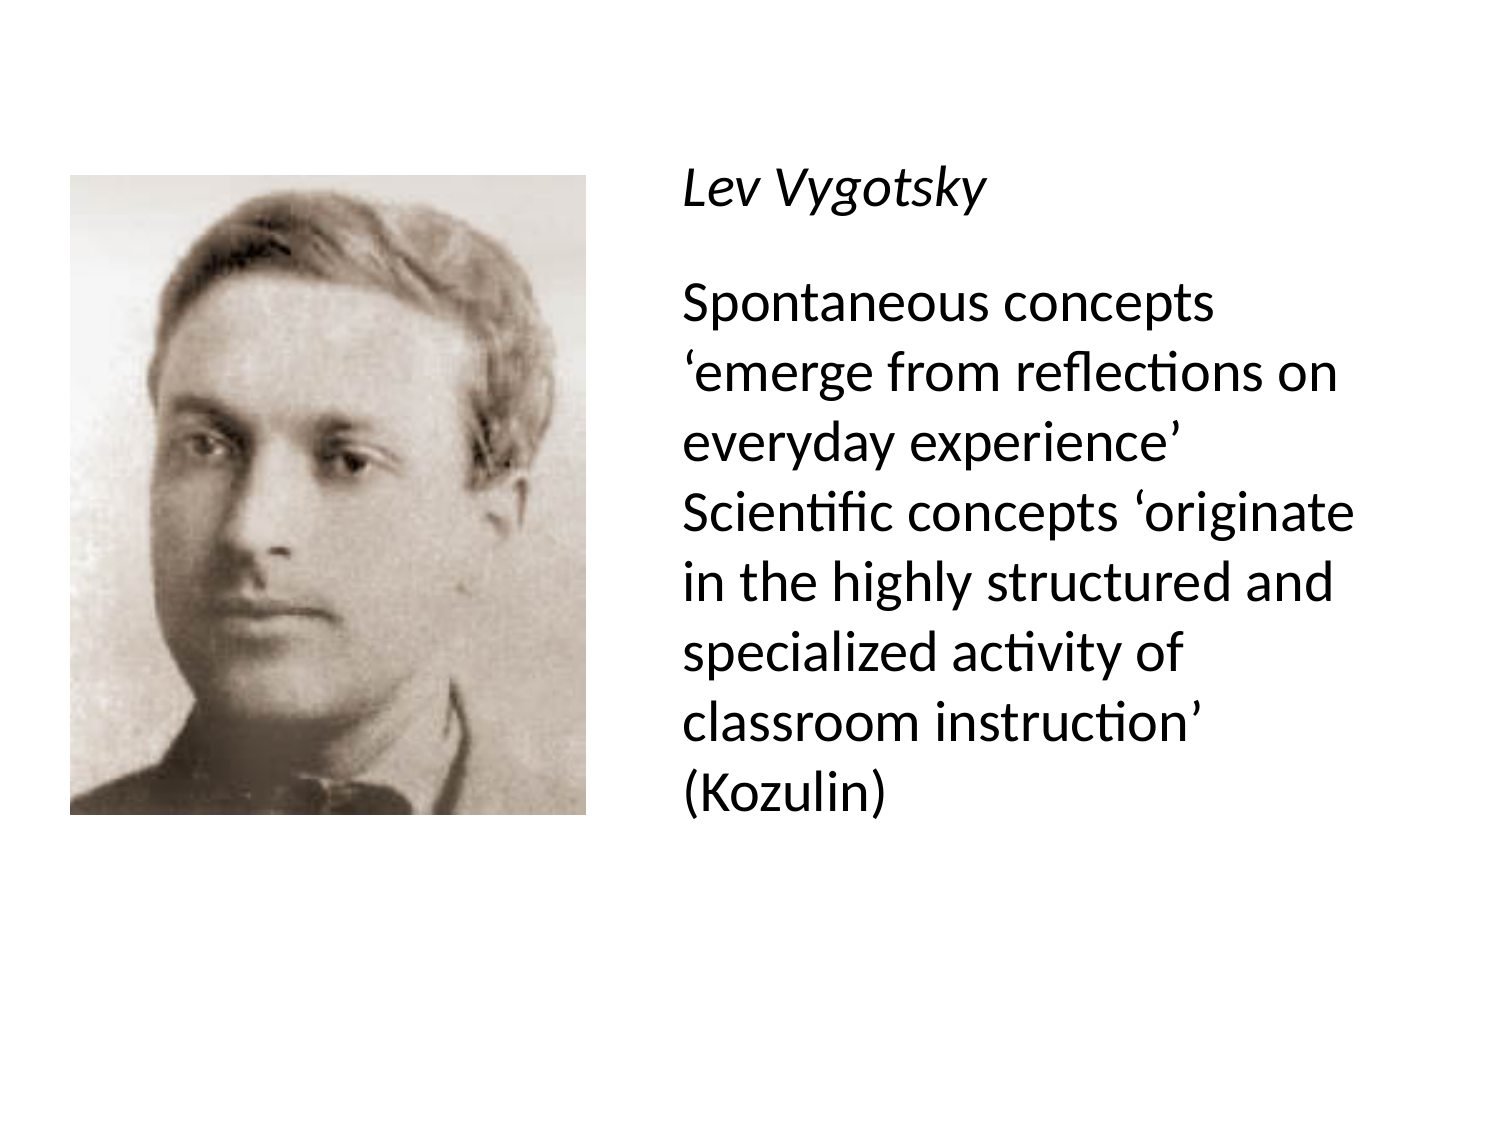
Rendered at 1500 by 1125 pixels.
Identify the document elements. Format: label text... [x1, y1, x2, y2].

picture [70, 175, 587, 815]
text_box Lev Vygotsky Spontaneous concepts ‘emerge from reflections on everyday experience’ Scientific concepts ‘originate in the highly structured and specialized activity of classroom instruction’ (Kozulin) [667, 140, 1395, 1011]
